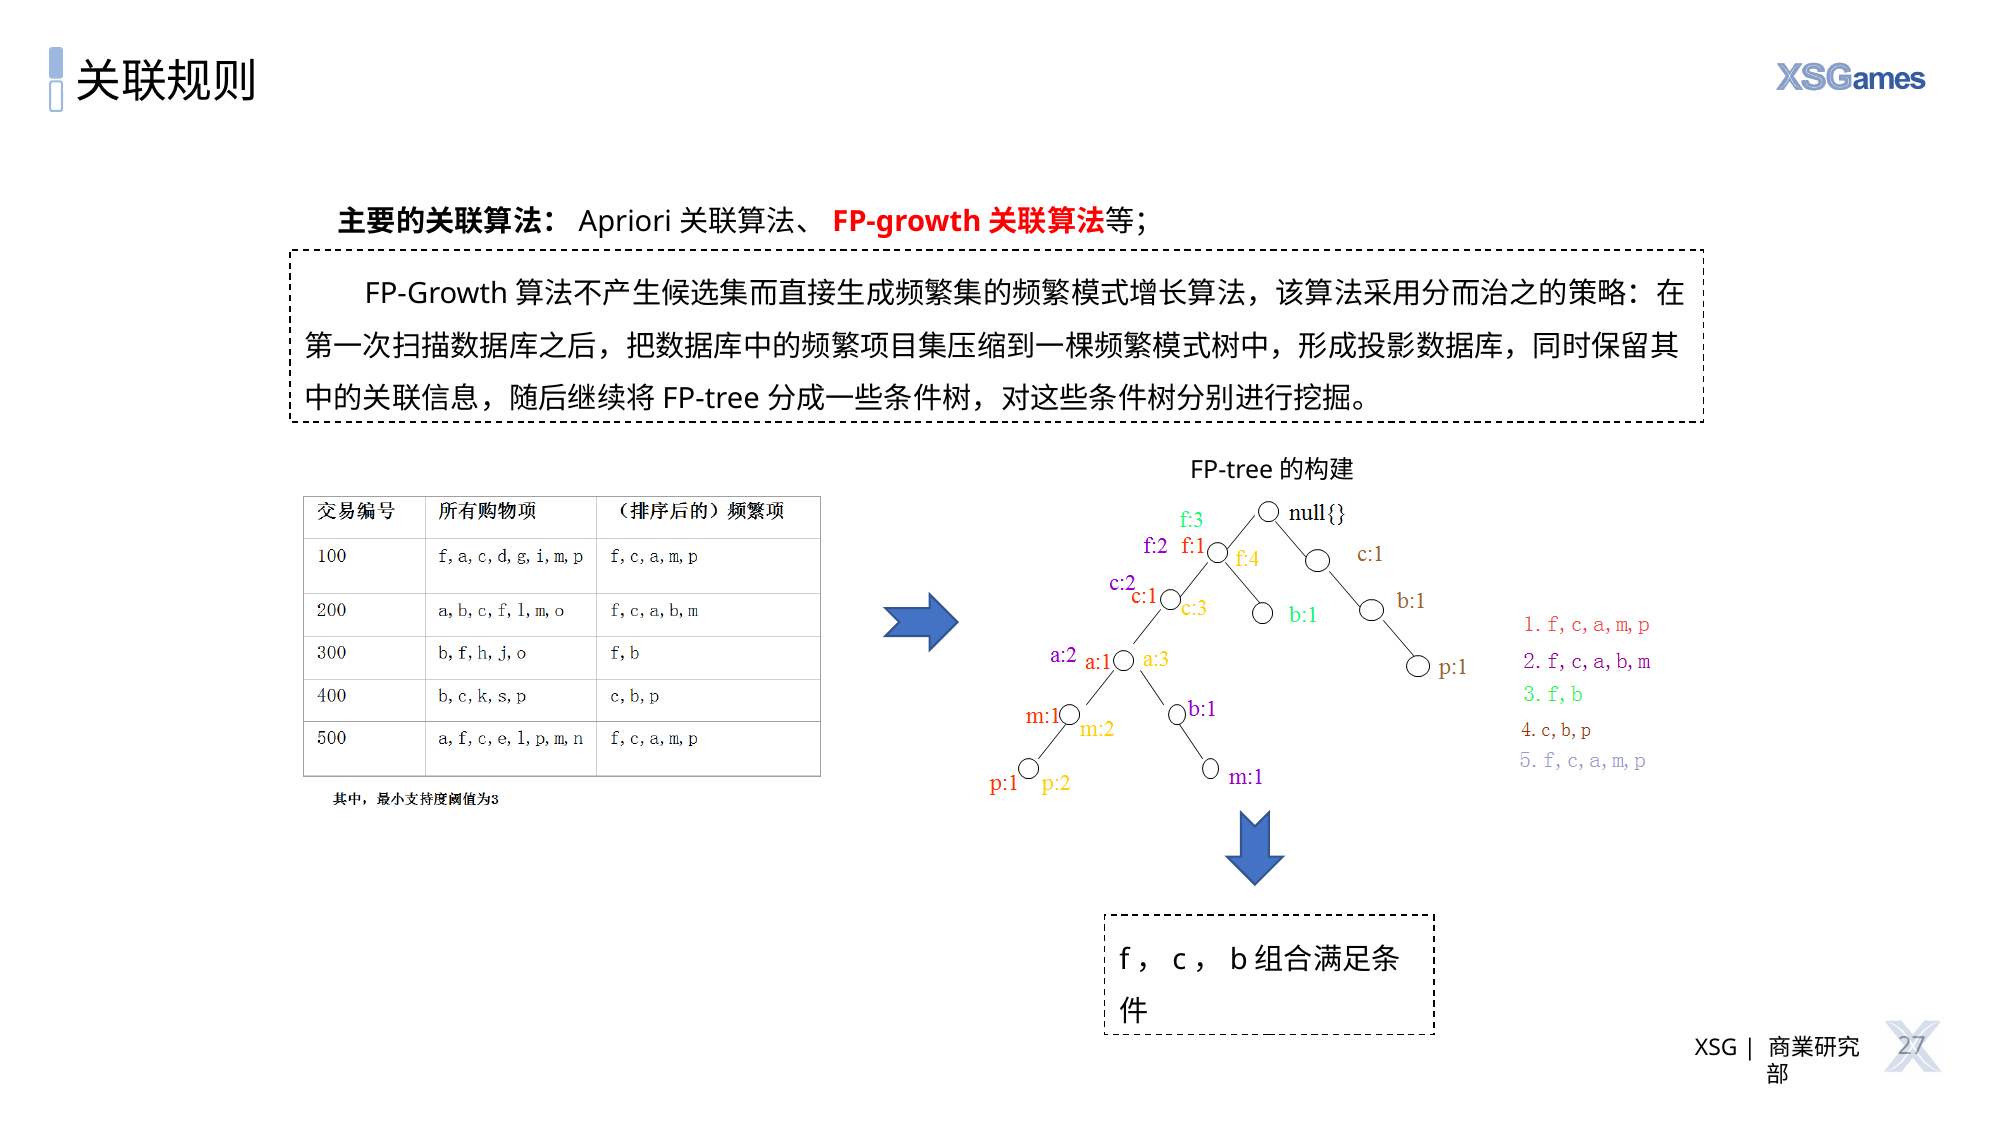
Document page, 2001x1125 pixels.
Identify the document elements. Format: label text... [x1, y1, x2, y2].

picture [980, 493, 1677, 821]
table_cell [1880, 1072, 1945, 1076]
table_cell 综合考虑了自回归和随机扰动项的移动平均 [1880, 1016, 1945, 1022]
text_box f，c，b组合满足条件 [1104, 915, 1434, 1035]
text_box FP-Growth算法不产生候选集而直接生成频繁集的频繁模式增长算法，该算法采用分而治之的策略：在第一次扫描数据库之后，把数据库中的频繁项目集压缩到一棵频繁模式树中，形成投影数据库，同时保留其中的关联信息，随后继续将FP-tree分成一些条件树，对这些条件树分别进行挖掘。 [289, 249, 1704, 422]
slide_number 27 [1850, 1022, 1973, 1072]
text_box FP-tree的构建 [1175, 446, 1369, 491]
title 关联规则 [60, 46, 1944, 112]
picture [301, 493, 821, 807]
text_box 主要的关联算法：Apriori关联算法、FP-growth关联算法等； [322, 177, 1527, 245]
text_box [882, 591, 959, 653]
text_box [1224, 821, 1286, 887]
